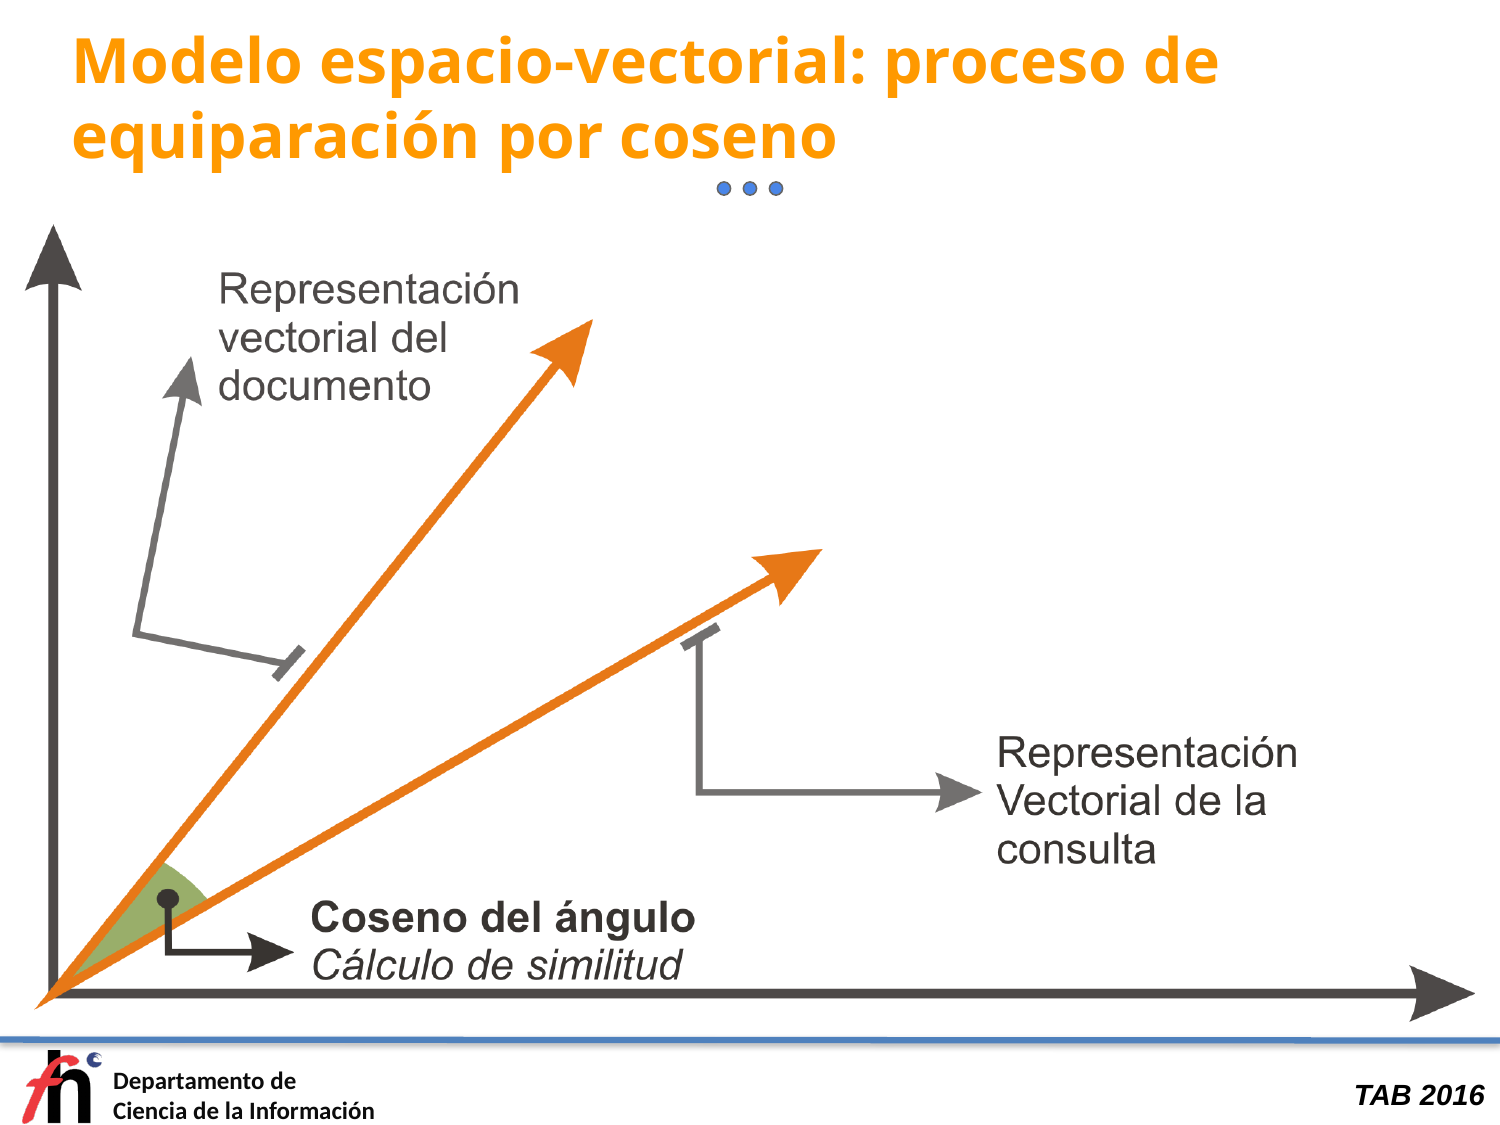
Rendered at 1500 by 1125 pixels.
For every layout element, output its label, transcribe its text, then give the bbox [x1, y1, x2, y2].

picture [24, 224, 1475, 1023]
picture [22, 1050, 103, 1124]
text_box TAB 2016 [1120, 1061, 1500, 1107]
text_box Departamento de Ciencia de la Información [107, 1057, 590, 1103]
text_box Modelo espacio-vectorial: proceso de equiparación por coseno [56, 6, 1475, 198]
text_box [717, 181, 783, 196]
